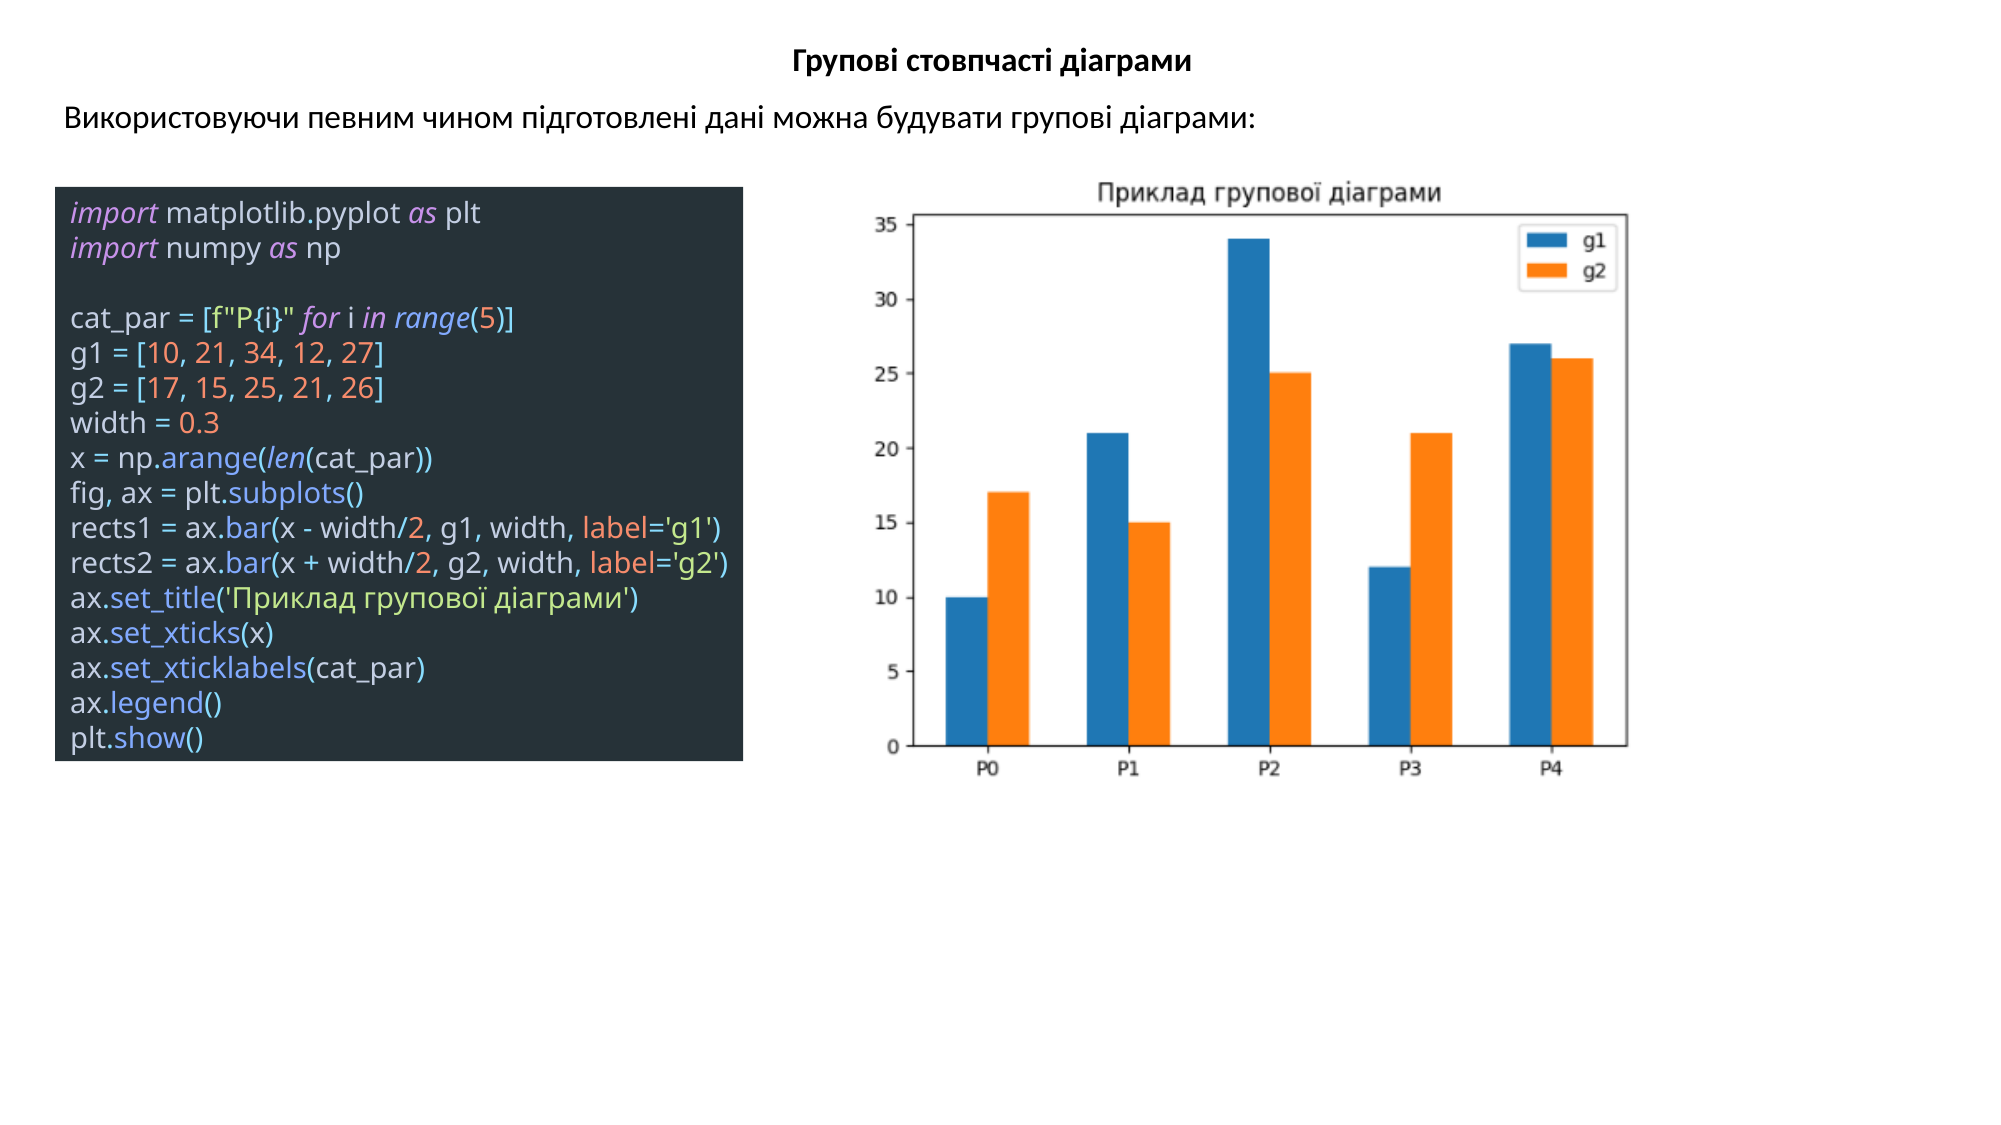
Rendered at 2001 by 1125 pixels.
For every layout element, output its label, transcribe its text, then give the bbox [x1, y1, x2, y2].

text_box import matplotlib.pyplot as plt import numpy as np cat_par = [f"P{i}" for i in range(5)] g1 = [10, 21, 34, 12, 27] g2 = [17, 15, 25, 21, 26] width = 0.3 x = np.arange(len(cat_par)) fig, ax = plt.subplots() rects1 = ax.bar(x - width/2, g1, width, label='g1') rects2 = ax.bar(x + width/2, g2, width, label='g2') ax.set_title('Приклад групової діаграми') ax.set_xticks(x) ax.set_xticklabels(cat_par) ax.legend() plt.show() [55, 186, 744, 762]
list Групові стовпчасті діаграми Використовуючи певним чином підготовлені дані можна будувати групові діаграми: [49, 35, 1945, 1065]
picture [853, 166, 1647, 787]
